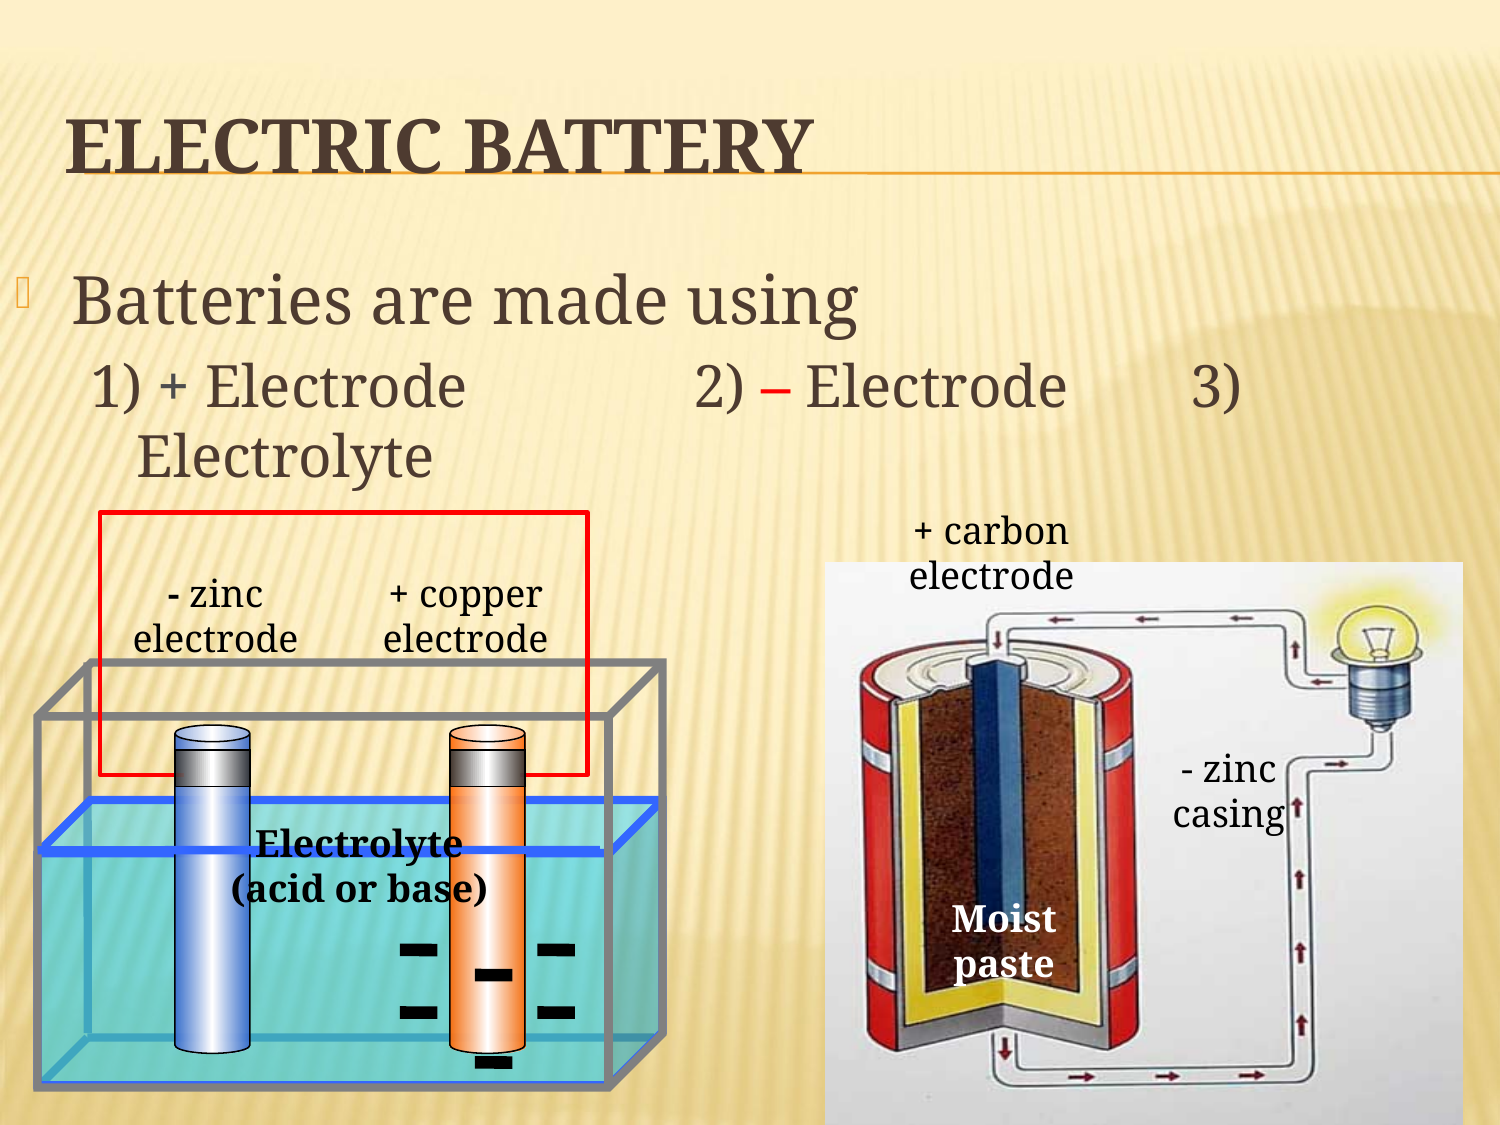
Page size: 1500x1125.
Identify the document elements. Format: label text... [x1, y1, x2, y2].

text_box + carbon electrode [893, 499, 1090, 560]
text_box [99, 512, 588, 775]
text_box [174, 851, 250, 1054]
text_box [174, 787, 250, 850]
text_box + copper electrode [367, 562, 564, 668]
text_box [37, 662, 663, 1088]
text_box Electrolyte (acid or base) [215, 812, 504, 918]
title Electric Battery [50, 75, 1475, 213]
picture [824, 562, 1463, 1125]
text_box - zinc electrode [117, 562, 314, 668]
text_box [174, 750, 250, 787]
picture [0, 0, 1500, 249]
text_box [449, 750, 525, 787]
list Batteries are made using 1) + Electrode 2) – Electrode 3) Electrolyte [0, 249, 1500, 1125]
